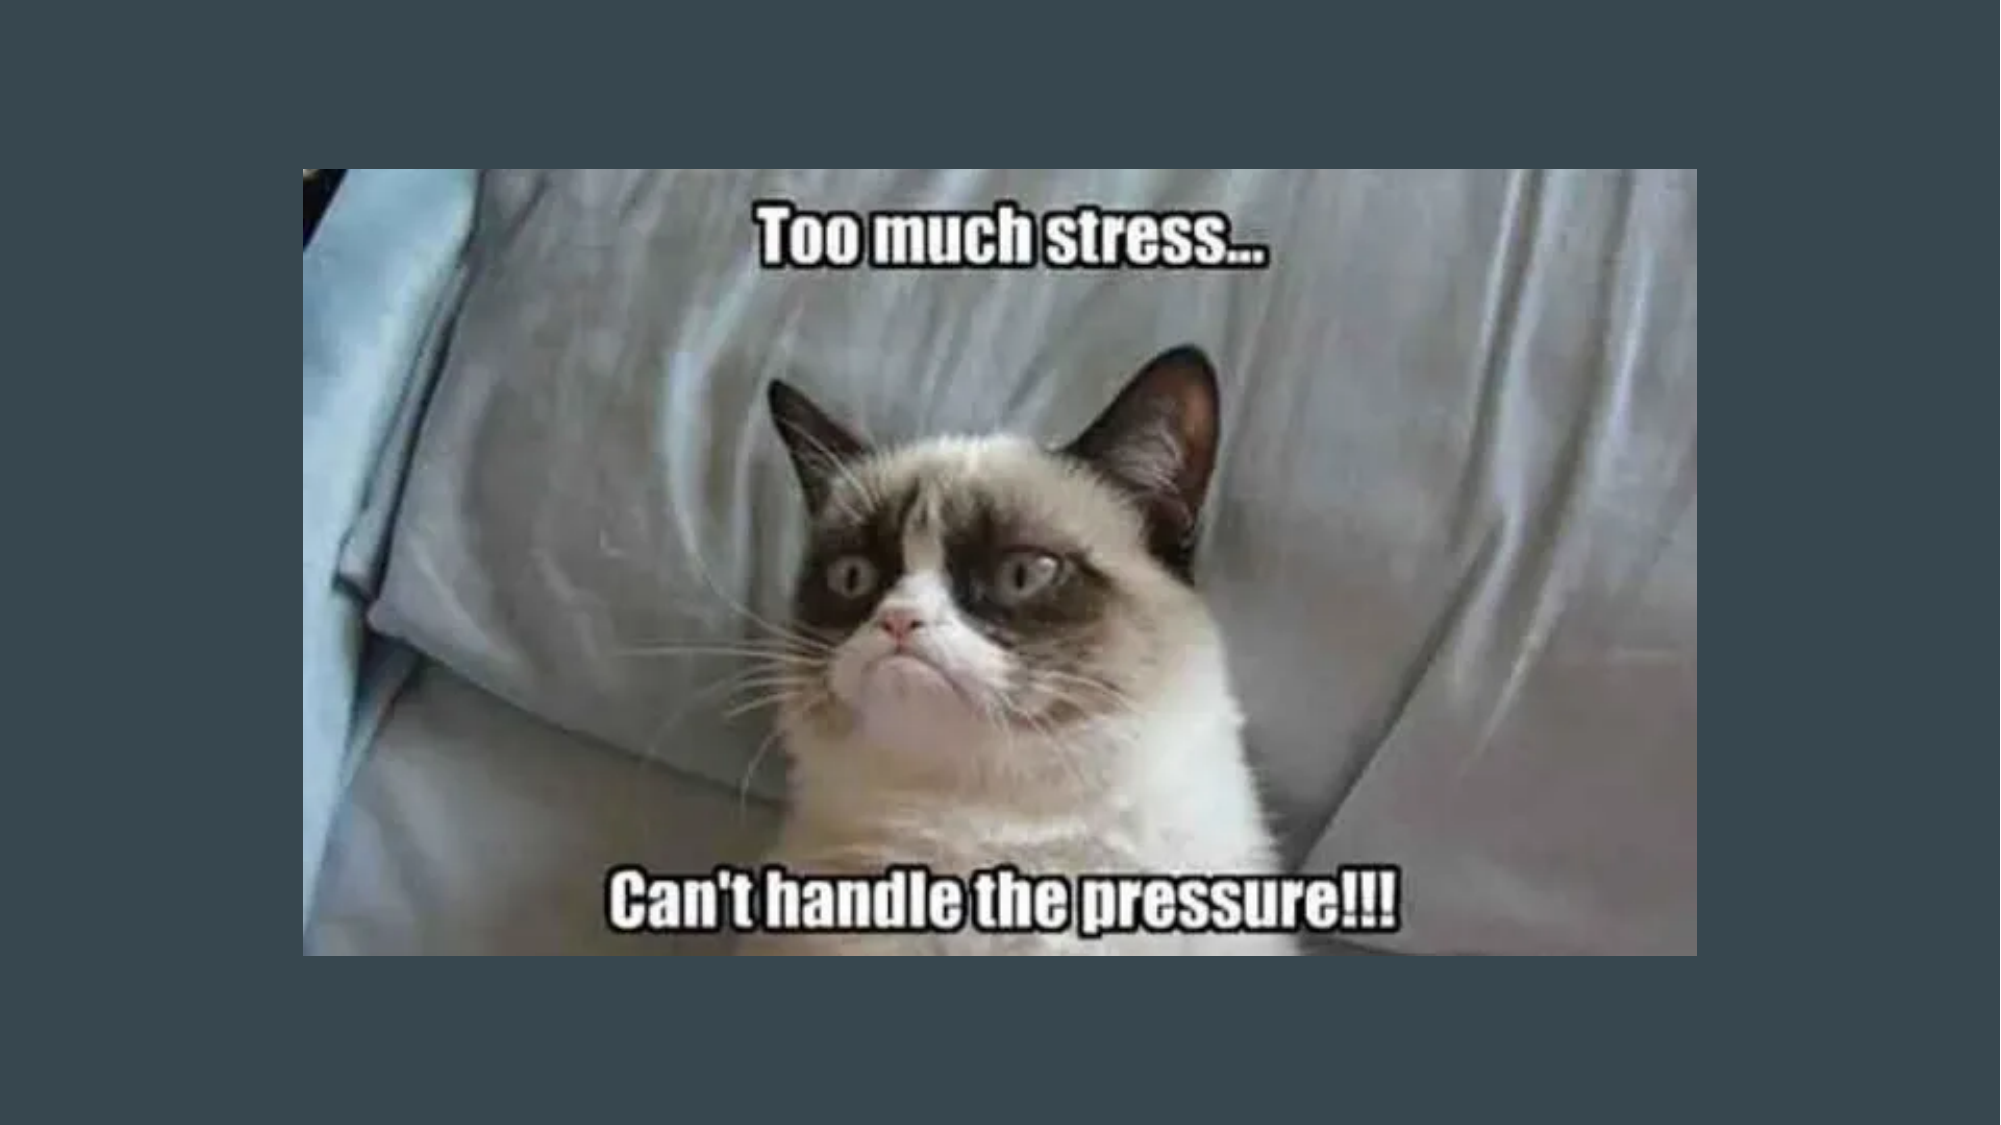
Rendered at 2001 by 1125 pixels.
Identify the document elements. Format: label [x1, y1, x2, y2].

picture [302, 169, 1698, 956]
